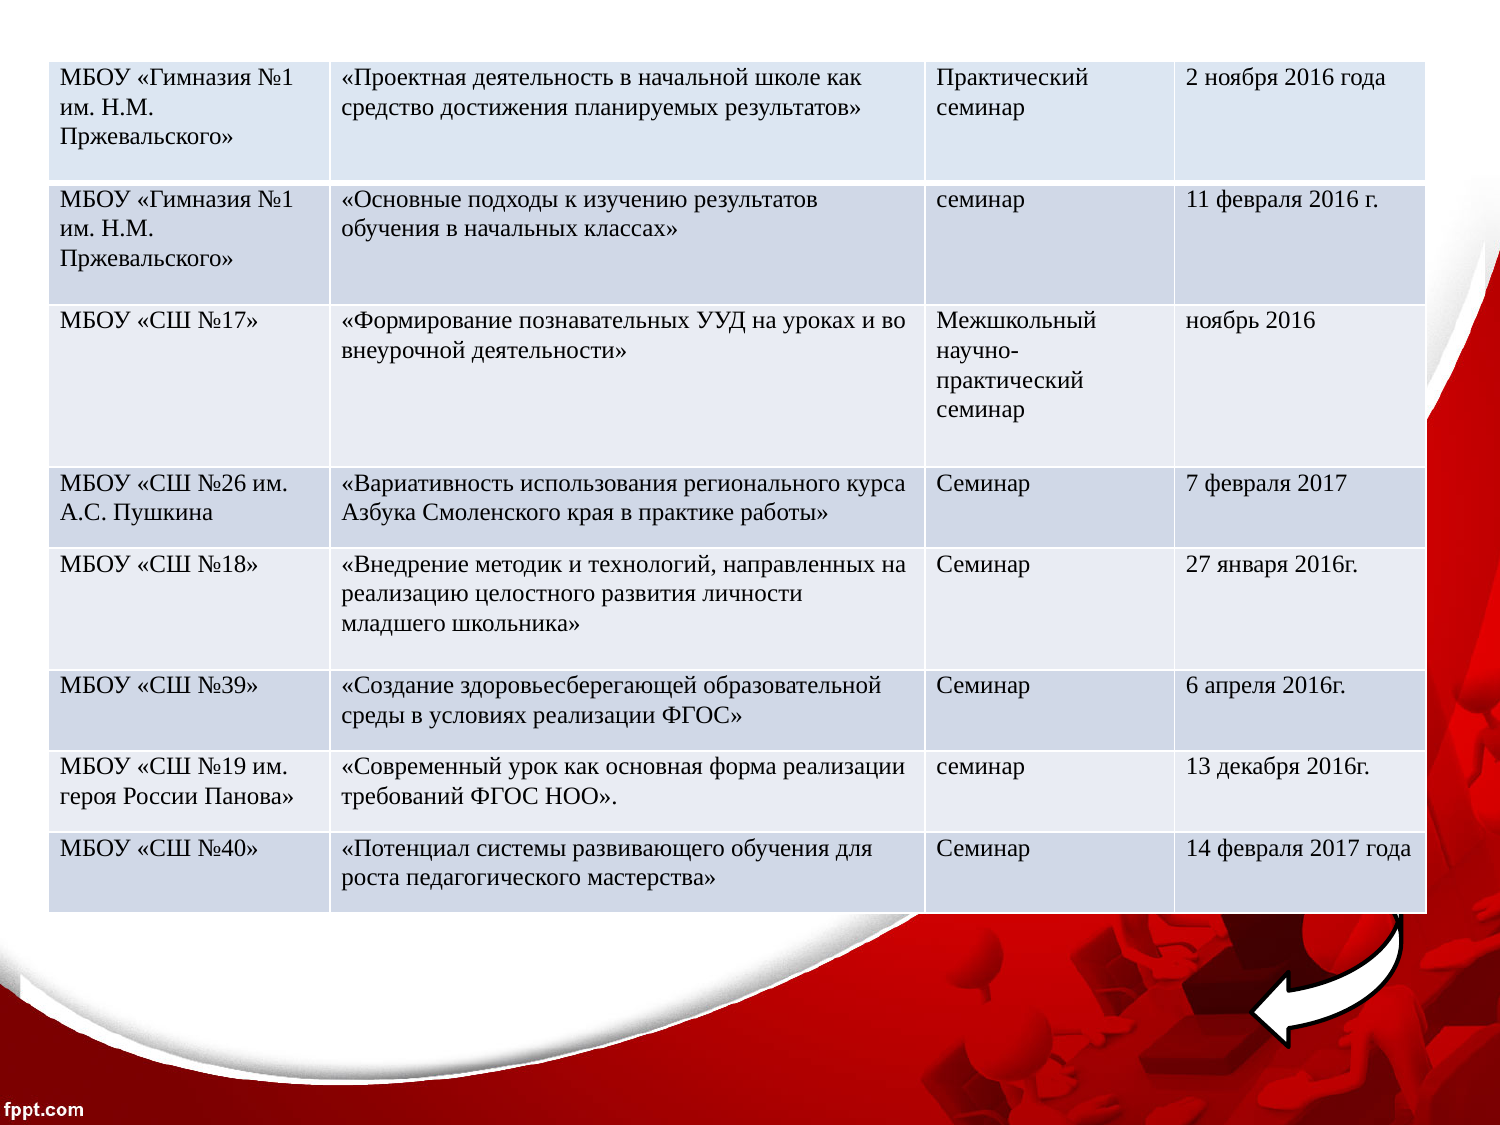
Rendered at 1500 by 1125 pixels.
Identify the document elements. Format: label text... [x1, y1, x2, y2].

table_cell 7 февраля 2017 [1175, 468, 1425, 547]
table_cell МБОУ «СШ №18» [49, 549, 329, 669]
text_box [1248, 914, 1404, 1049]
table_cell МБОУ «СШ №40» [49, 833, 329, 912]
table_cell «Вариативность использования регионального курса Азбука Смоленского края в практике работы» [331, 468, 924, 547]
table_header 2 ноября 2016 года [1175, 62, 1425, 180]
table_cell «Создание здоровьесберегающей образовательной среды в условиях реализации ФГОС» [331, 671, 924, 750]
table_header МБОУ «Гимназия №1 им. Н.М. Пржевальского» [49, 62, 329, 180]
table_cell Семинар [926, 833, 1174, 912]
table_cell «Формирование познавательных УУД на уроках и во внеурочной деятельности» [331, 306, 924, 466]
table_cell 27 января 2016г. [1175, 549, 1425, 669]
picture [0, 0, 1500, 1125]
table_cell МБОУ «СШ №17» [49, 306, 329, 466]
table_cell семинар [926, 752, 1174, 831]
table_cell МБОУ «СШ №19 им. героя России Панова» [49, 752, 329, 831]
table_cell МБОУ «СШ №39» [49, 671, 329, 750]
table_cell Семинар [926, 549, 1174, 669]
table_cell «Внедрение методик и технологий, направленных на реализацию целостного развития личности младшего школьника» [331, 549, 924, 669]
table_cell МБОУ «СШ №26 им. А.С. Пушкина [49, 468, 329, 547]
table_cell «Современный урок как основная форма реализации требований ФГОС НОО». [331, 752, 924, 831]
table_cell «Потенциал системы развивающего обучения для роста педагогического мастерства» [331, 833, 924, 912]
table_header Практический семинар [926, 62, 1174, 180]
table_cell МБОУ «Гимназия №1 им. Н.М. Пржевальского» [49, 186, 329, 304]
table_header «Проектная деятельность в начальной школе как средство достижения планируемых результатов» [331, 62, 924, 180]
table_cell 6 апреля 2016г. [1175, 671, 1425, 750]
table_cell Межшкольный научно-практический семинар [926, 306, 1174, 466]
table_cell семинар [926, 186, 1174, 304]
table_cell 14 февраля 2017 года [1175, 833, 1425, 912]
table_cell «Основные подходы к изучению результатов обучения в начальных классах» [331, 186, 924, 304]
table_cell ноябрь 2016 [1175, 306, 1425, 466]
table_cell Семинар [926, 468, 1174, 547]
table_cell 13 декабря 2016г. [1175, 752, 1425, 831]
table_cell 11 февраля 2016 г. [1175, 186, 1425, 304]
table_cell Семинар [926, 671, 1174, 750]
